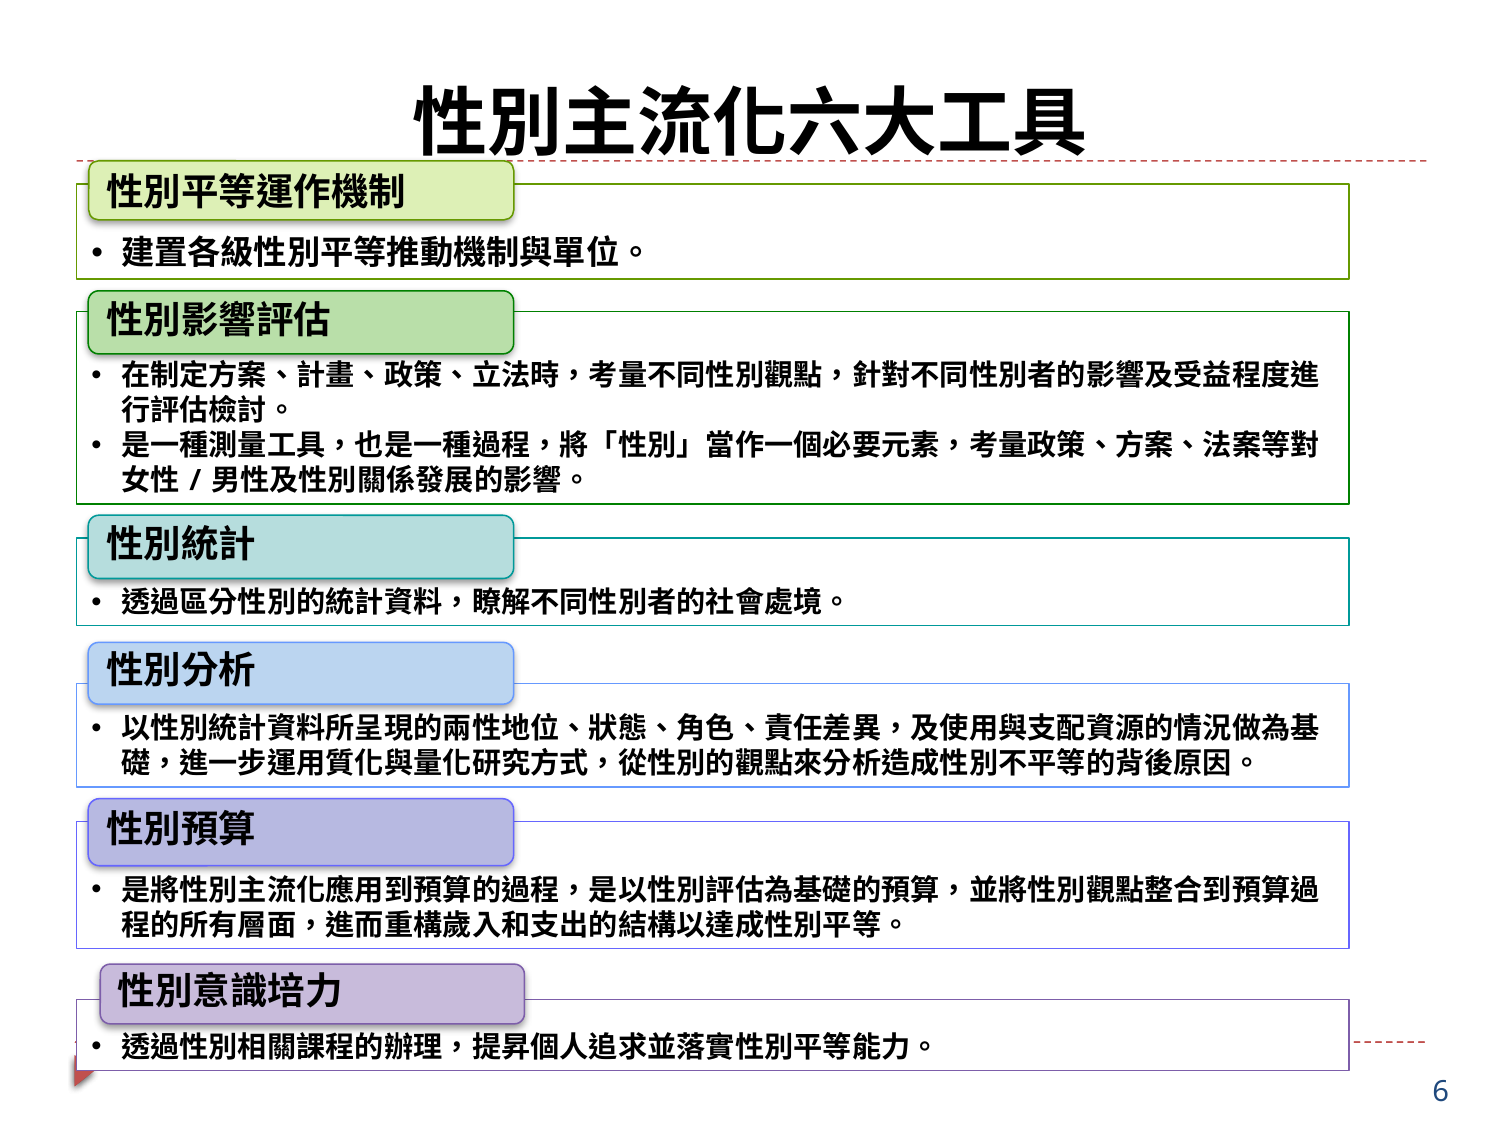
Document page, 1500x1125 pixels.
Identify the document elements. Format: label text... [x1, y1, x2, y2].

text_box 性別意識培力 [99, 963, 526, 1025]
title 性別主流化六大工具 [0, 0, 1500, 151]
slide_number 6 [1417, 1065, 1500, 1125]
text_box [76, 160, 1350, 949]
text_box 透過性別相關課程的辦理，提昇個人追求並落實性別平等能力。 [75, 998, 1351, 1072]
